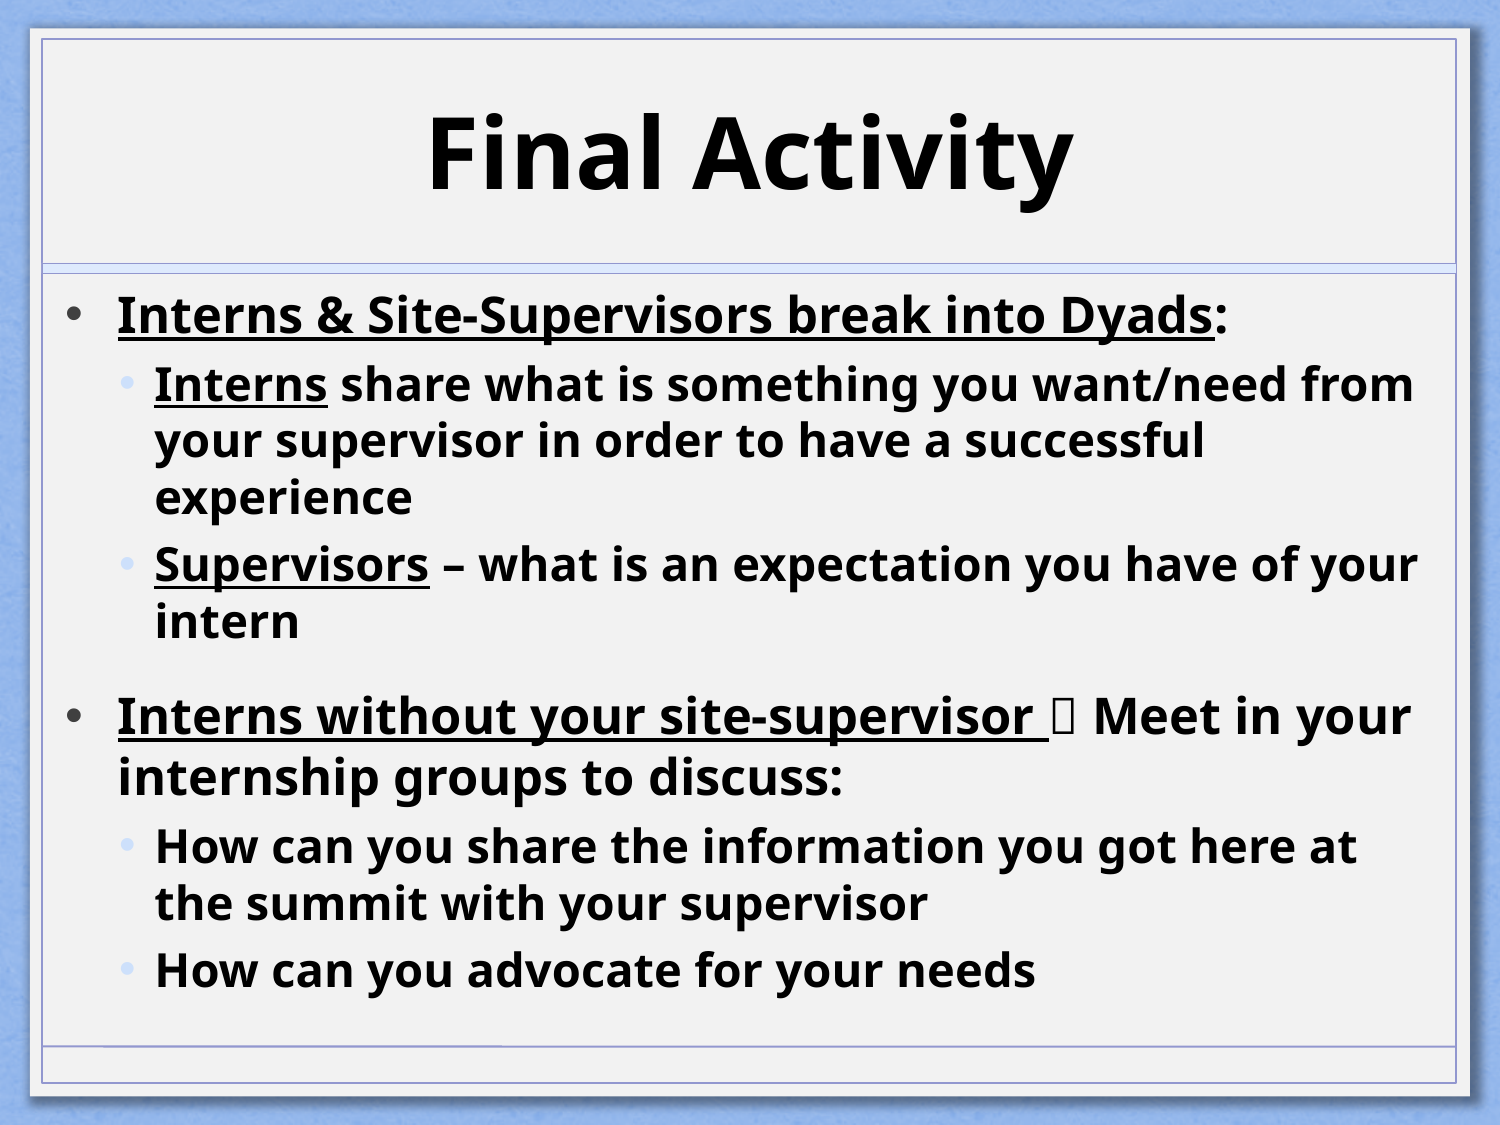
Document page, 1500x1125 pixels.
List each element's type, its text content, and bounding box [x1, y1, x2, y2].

title Final Activity [147, 40, 1353, 260]
list Interns & Site-Supervisors break into Dyads: Interns share what is something you want/need from your supervisor in order to have a successful experience Supervisors – what is an expectation you have of your intern Interns without your site-supervisor  Meet in your internship groups to discuss: How can you share the information you got here at the summit with your supervisor How can you advocate for your needs [50, 275, 1463, 1013]
